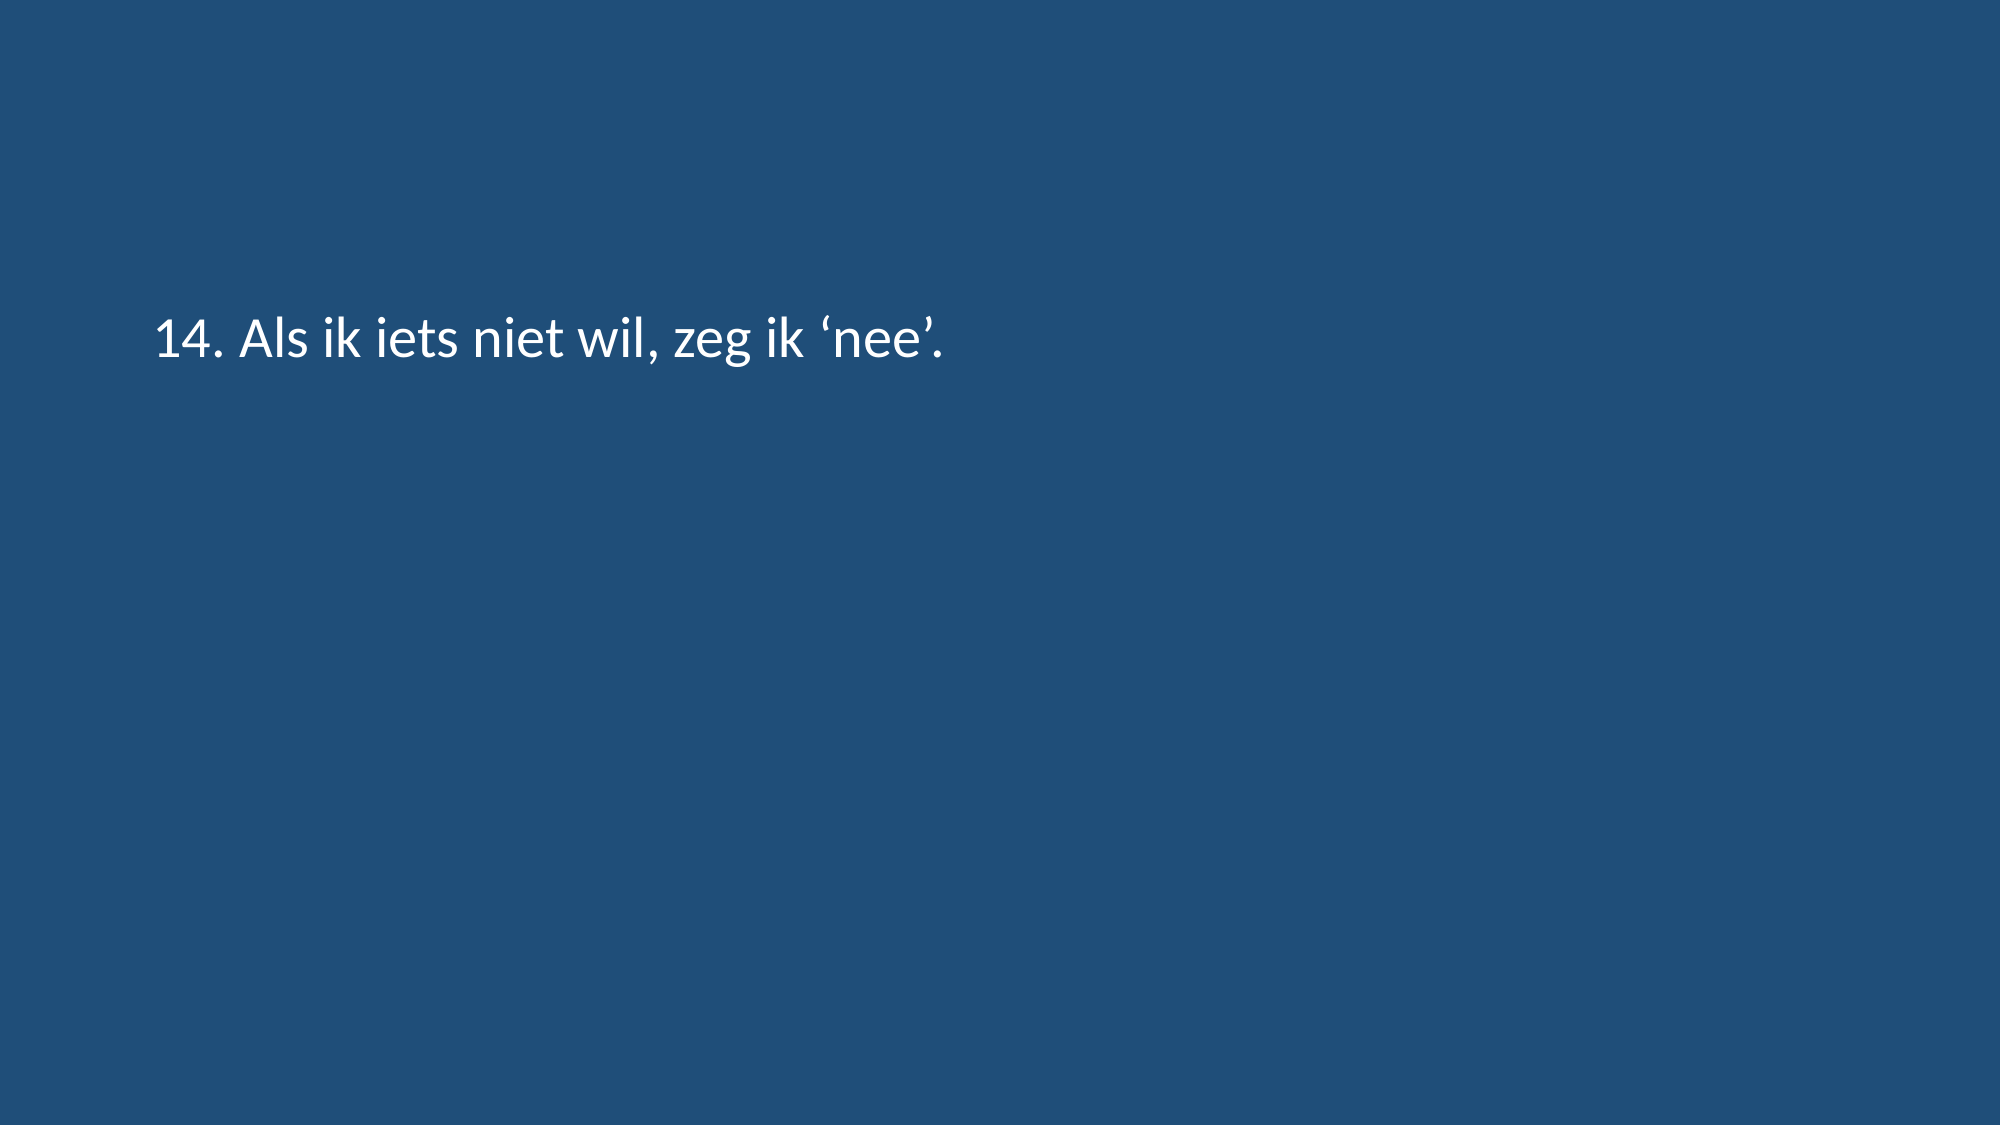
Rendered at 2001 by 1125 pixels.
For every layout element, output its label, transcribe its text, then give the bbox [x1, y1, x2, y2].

list 14. Als ik iets niet wil, zeg ik ‘nee’. [137, 299, 1863, 1014]
